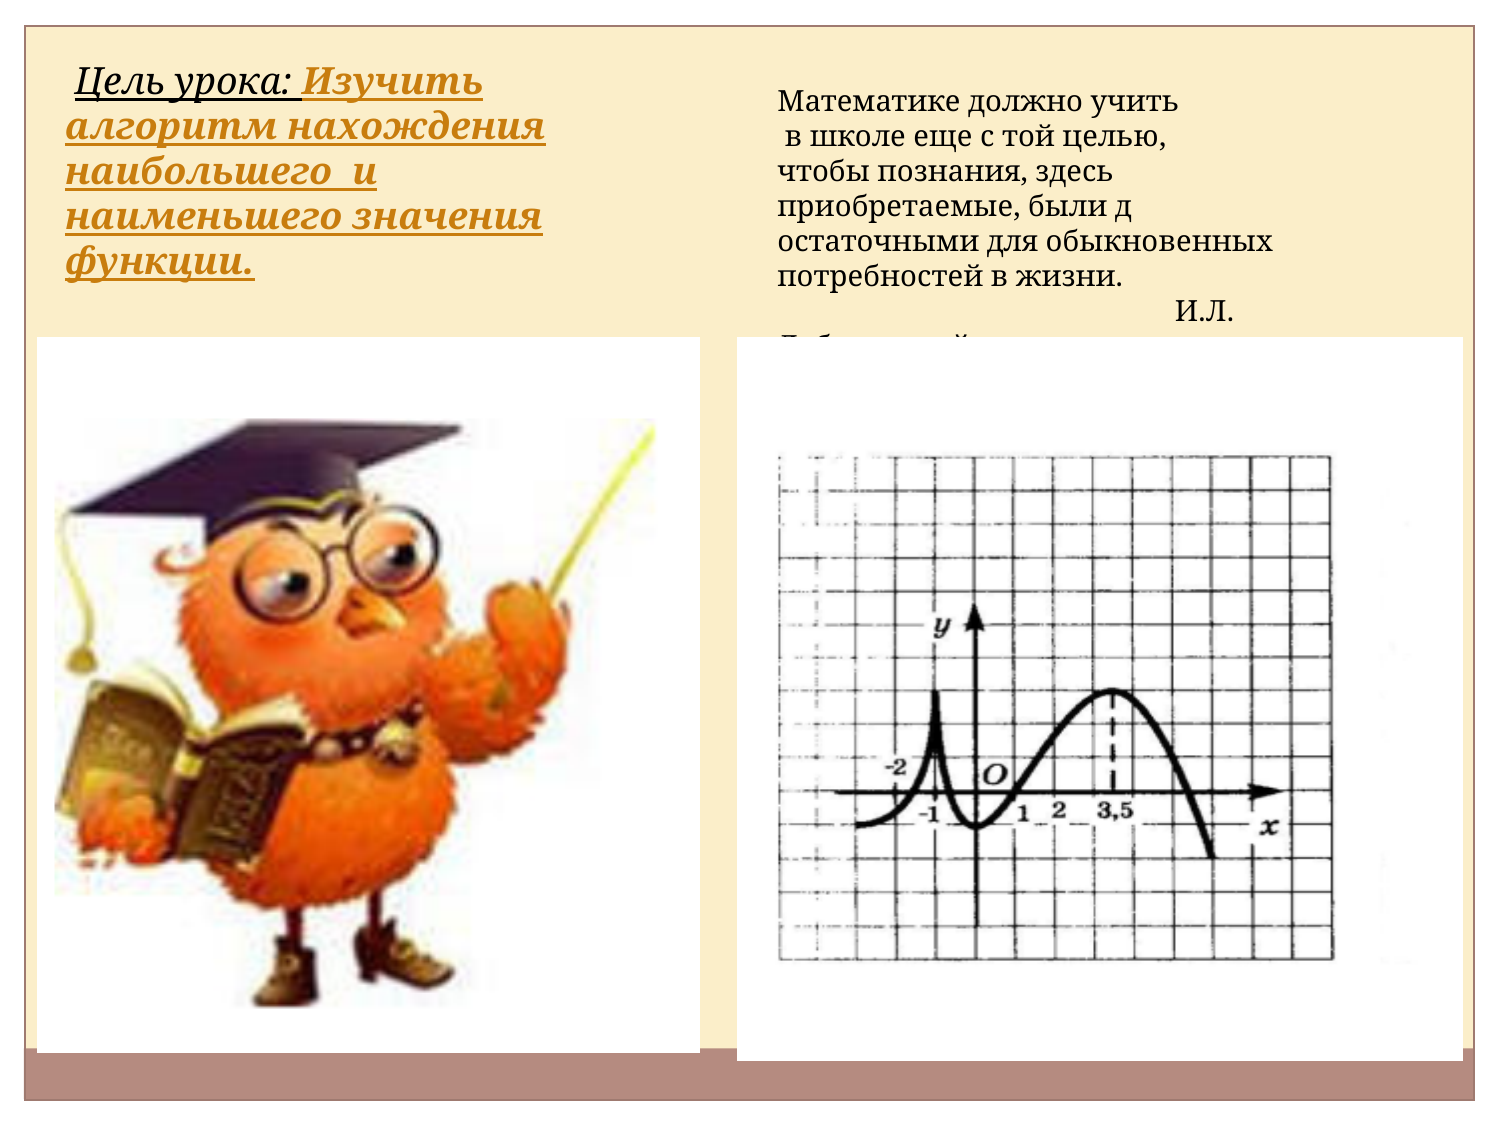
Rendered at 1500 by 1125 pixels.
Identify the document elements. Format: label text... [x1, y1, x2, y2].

picture [737, 337, 1463, 1062]
text_box Математике должно учить в школе еще с той целью, чтобы познания, здесь приобретаемые, были д остаточными для обыкновенных потребностей в жизни. И.Л. Лобачевский [762, 74, 1425, 334]
picture [37, 337, 701, 1053]
text_box Цель урока: Изучить алгоритм нахождения наибольшего и наименьшего значения функции. [50, 49, 625, 290]
